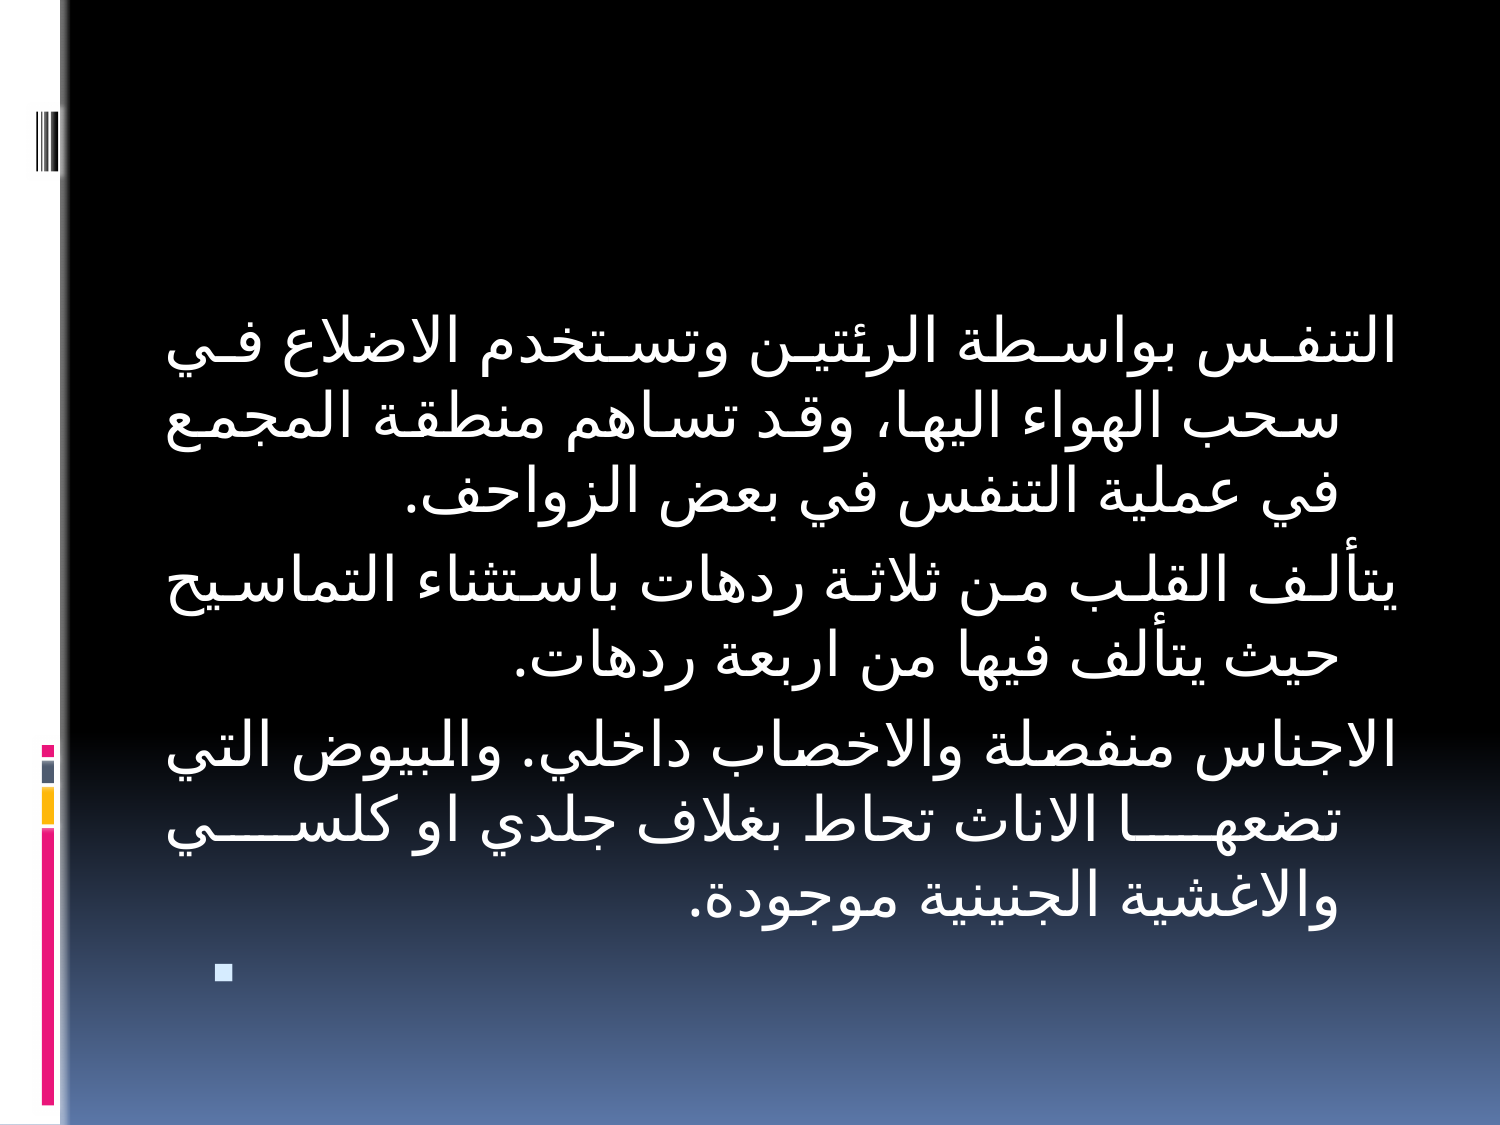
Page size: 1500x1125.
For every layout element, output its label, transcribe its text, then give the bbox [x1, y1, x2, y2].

list التنفس بواسطة الرئتين وتستخدم الاضلاع في سحب الهواء اليها، وقد تساهم منطقة المجمع في عملية التنفس في بعض الزواحف. يتألف القلب من ثلاثة ردهات باستثناء التماسيح حيث يتألف فيها من اربعة ردهات. الاجناس منفصلة والاخصاب داخلي. والبيوض التي تضعها الاناث تحاط بغلاف جلدي او كلسي والاغشية الجنينية موجودة. [150, 292, 1425, 1043]
